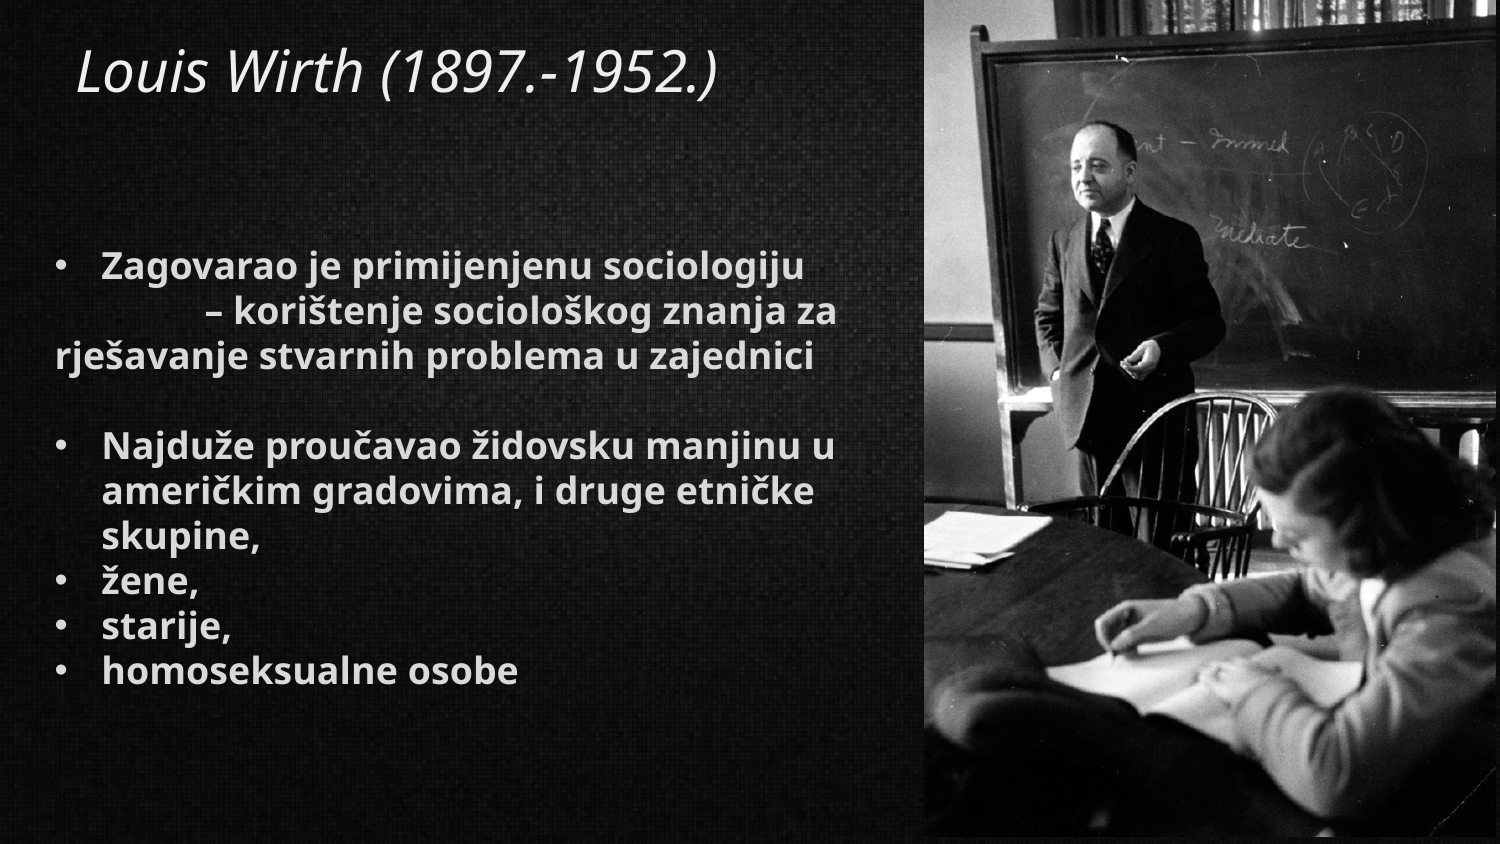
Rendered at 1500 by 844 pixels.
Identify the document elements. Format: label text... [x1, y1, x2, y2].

picture [0, 0, 1500, 844]
title Louis Wirth (1897.-1952.) [75, 34, 875, 171]
list Zagovarao je primijenjenu sociologiju – korištenje sociološkog znanja za rješavanje stvarnih problema u zajednici Najduže proučavao židovsku manjinu u američkim gradovima, i druge etničke skupine, žene, starije, homoseksualne osobe [54, 171, 875, 839]
